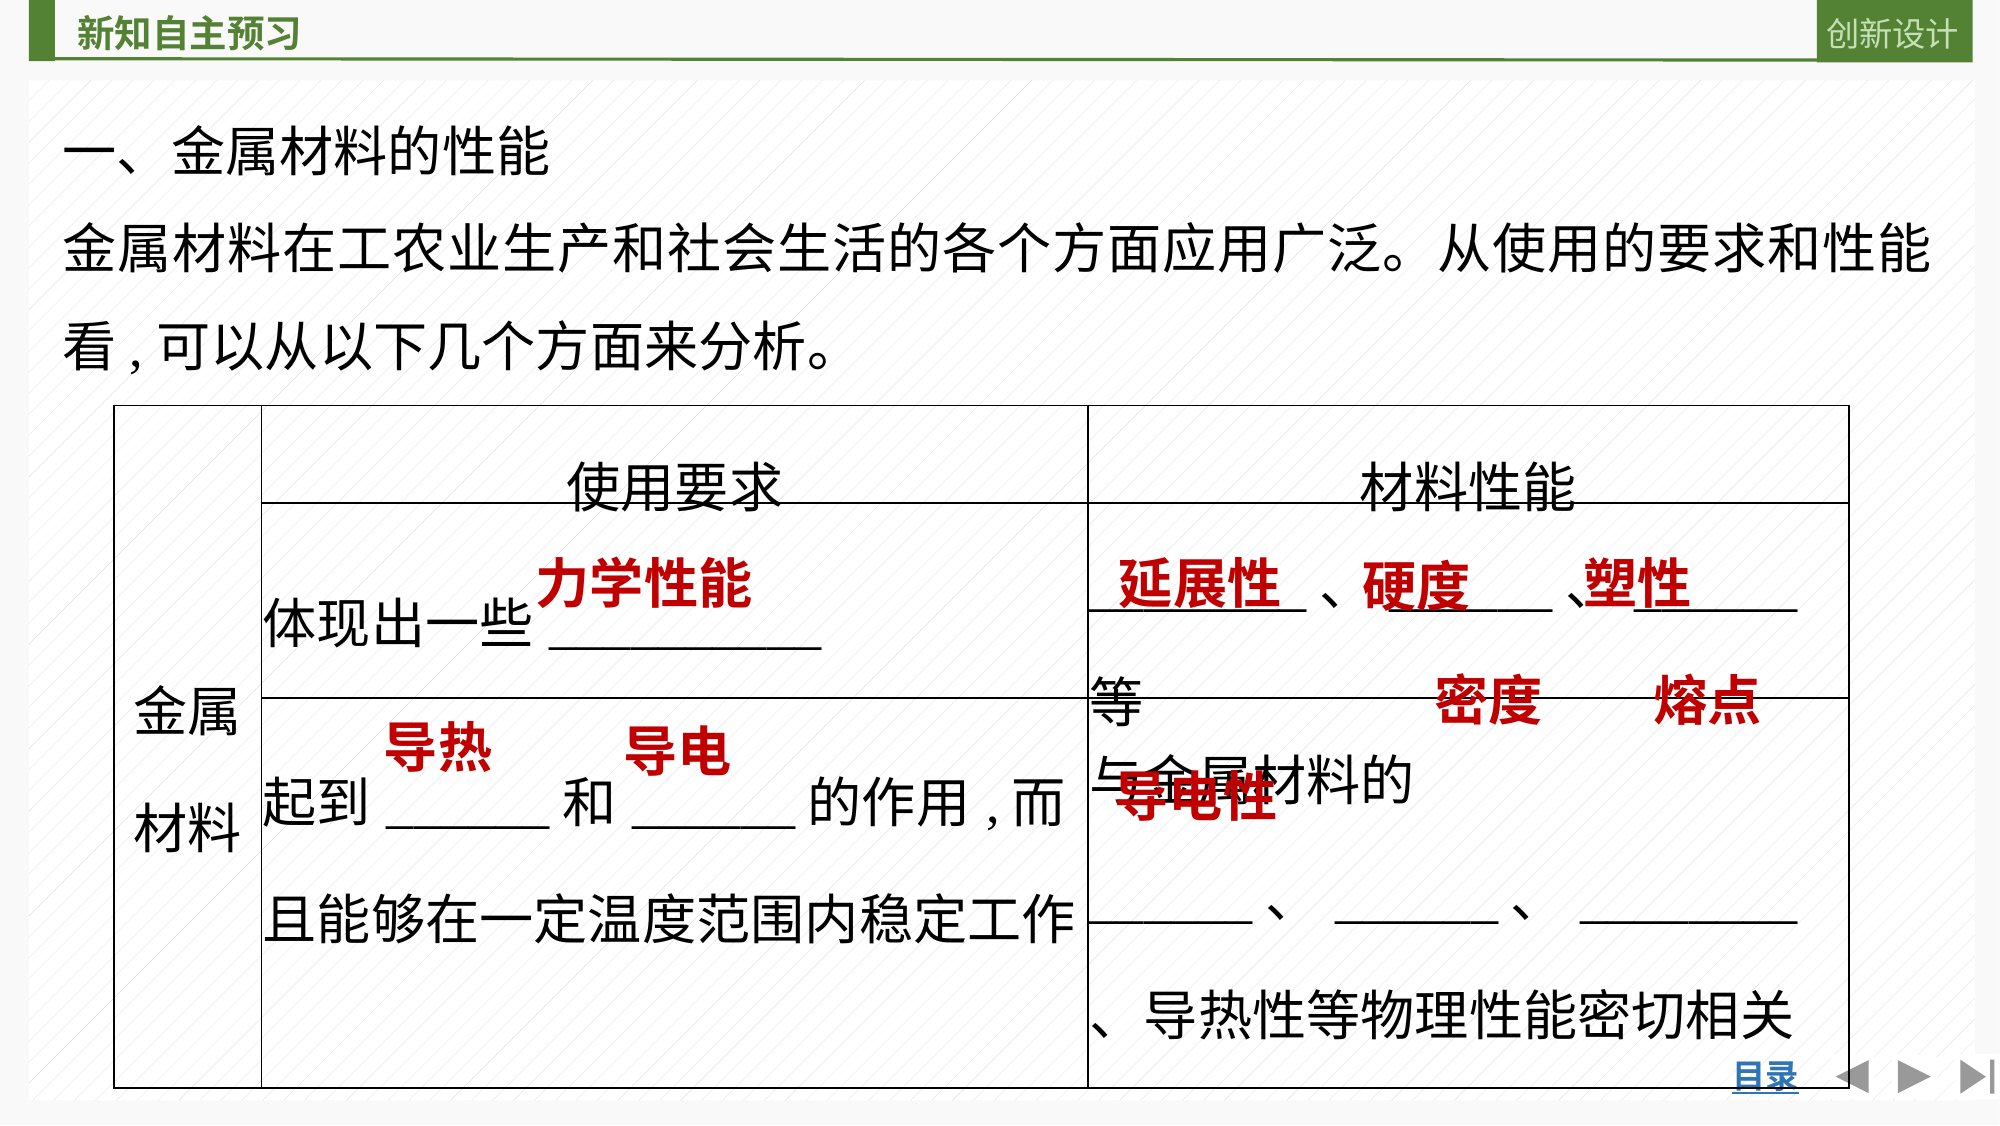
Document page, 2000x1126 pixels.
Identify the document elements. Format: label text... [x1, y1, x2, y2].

table_header 使用要求 [262, 406, 1087, 502]
text_box 导热 [369, 705, 508, 786]
text_box 一、金属材料的性能 金属材料在工农业生产和社会生活的各个方面应用广泛。从使用的要求和性能看,可以从以下几个方面来分析。 [42, 74, 1955, 387]
text_box 硬度 [1347, 545, 1486, 626]
table_header 材料性能 [1089, 406, 1848, 502]
table_cell 起到______和______的作用,而且能够在一定温度范围内稳定工作 [262, 699, 1087, 1087]
table_cell 与金属材料的______、______、________、导热性等物理性能密切相关 [1089, 699, 1848, 1087]
text_box 熔点 [1638, 658, 1778, 739]
table_cell ________、______、______等 [1089, 504, 1848, 697]
text_box 密度 [1419, 659, 1558, 739]
text_box 导电 [608, 710, 747, 790]
text_box 力学性能 [521, 541, 768, 622]
text_box 延展性 [1104, 542, 1297, 622]
text_box 导电性 [1099, 755, 1293, 835]
table_header 金属材料 [115, 406, 261, 1087]
text_box 塑性 [1569, 541, 1708, 622]
table_cell 体现出一些__________ [262, 504, 1087, 697]
